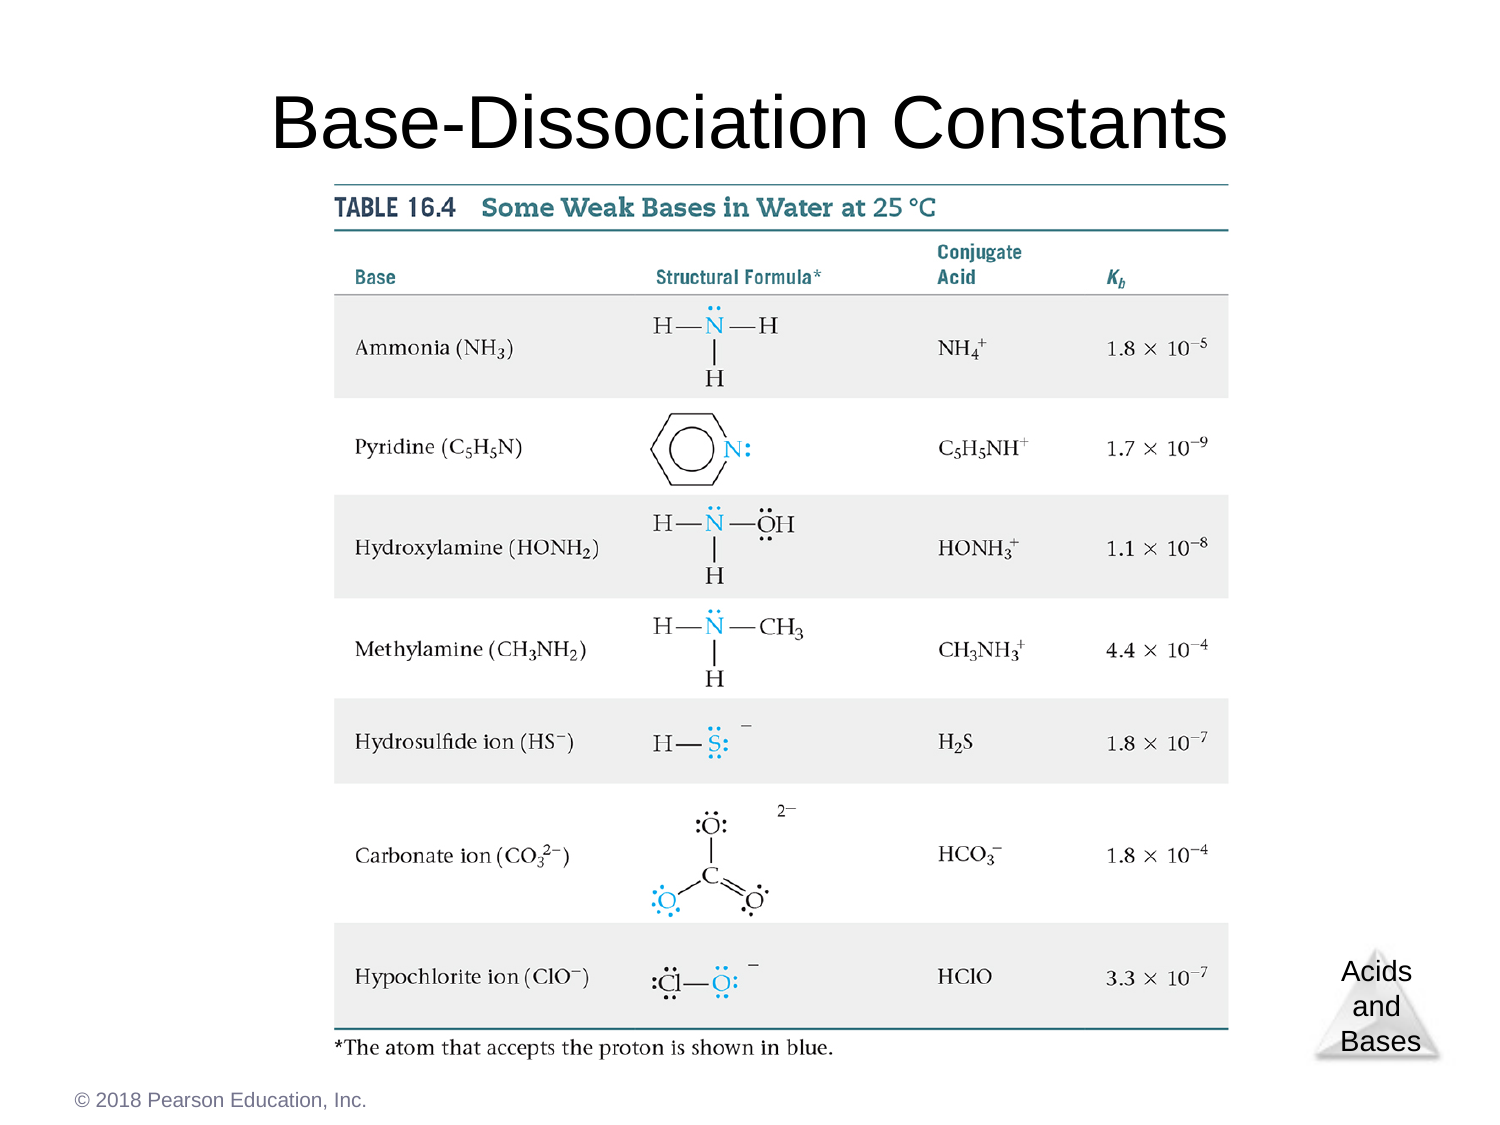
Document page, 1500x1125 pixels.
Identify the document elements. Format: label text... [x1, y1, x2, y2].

title Base-Dissociation Constants [0, 24, 1500, 213]
picture [324, 174, 1238, 1066]
picture [1275, 899, 1478, 1103]
